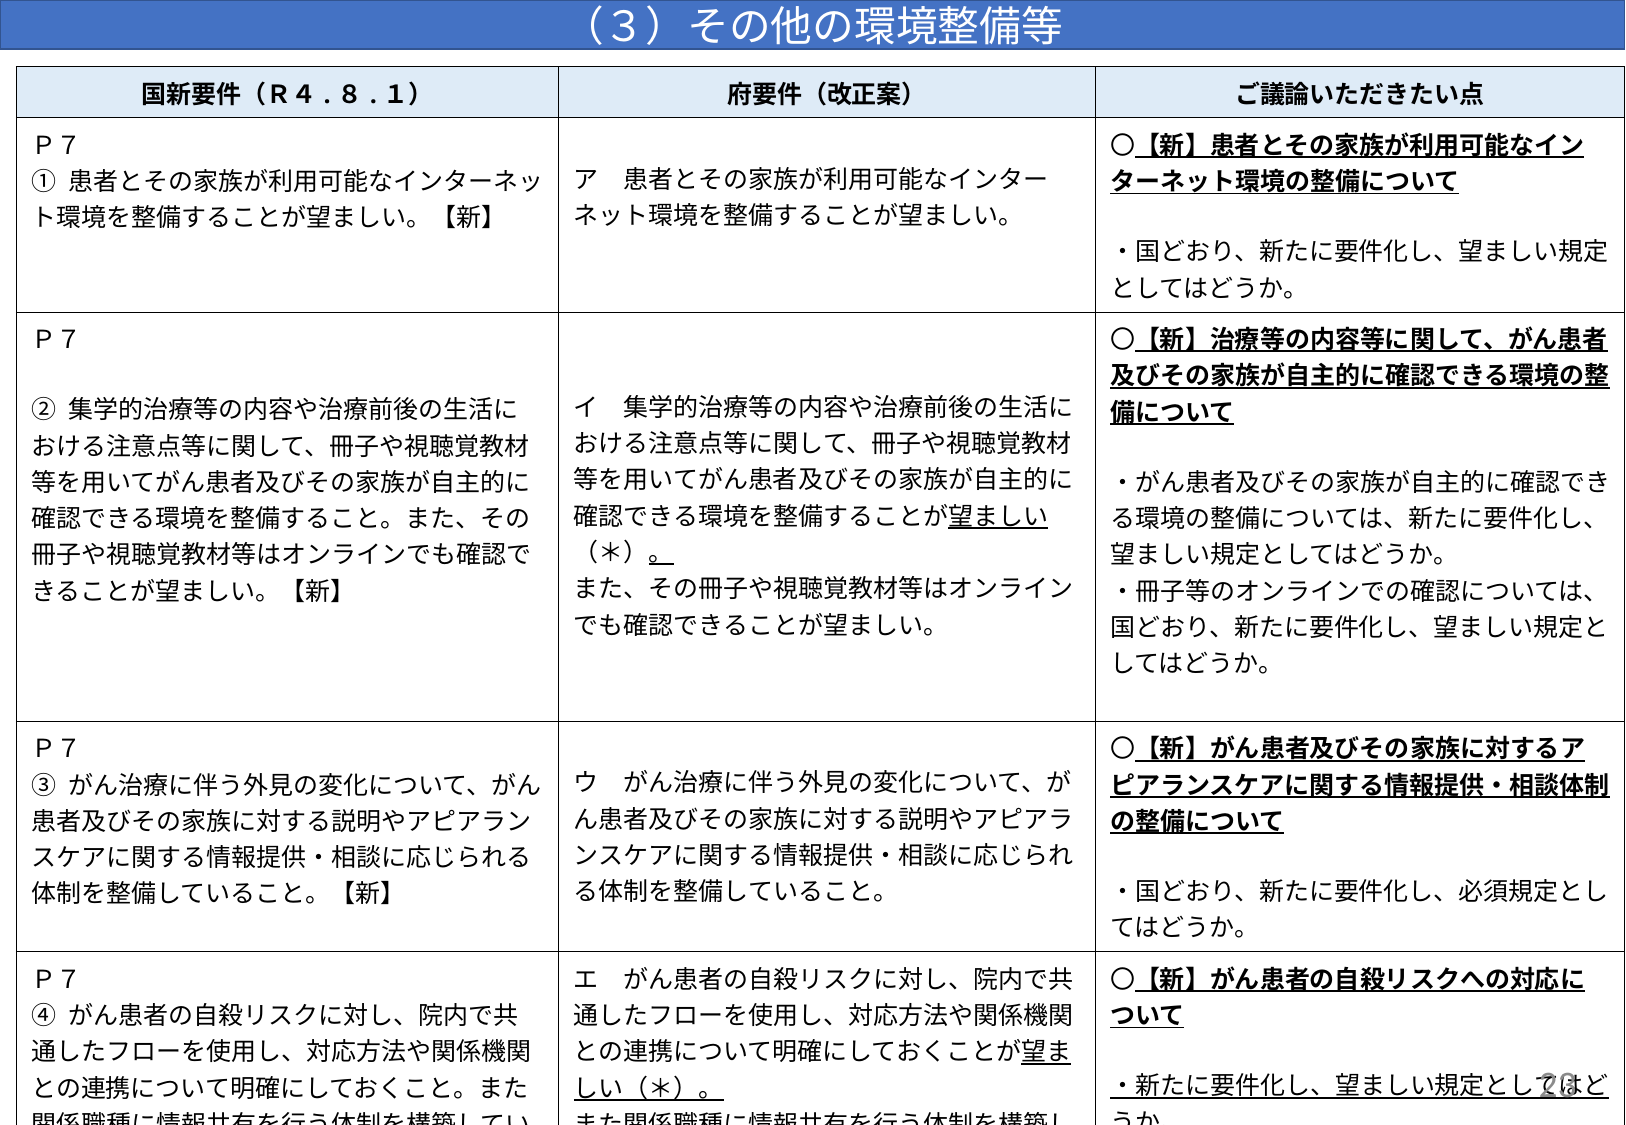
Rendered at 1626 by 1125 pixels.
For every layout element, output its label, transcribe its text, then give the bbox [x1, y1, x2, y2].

table_cell ア 患者とその家族が利用可能なインターネット環境を整備することが望ましい。 [559, 118, 1095, 312]
table_cell 〇【新】治療等の内容等に関して、がん患者及びその家族が自主的に確認できる環境の整備について ・がん患者及びその家族が自主的に確認できる環境の整備については、新たに要件化し、望ましい規定としてはどうか。 ・冊子等のオンラインでの確認については、国どおり、新たに要件化し、望ましい規定としてはどうか。 [1096, 313, 1624, 721]
slide_number 23 [1225, 1052, 1592, 1113]
text_box （３）その他の環境整備等 [0, 0, 1625, 50]
table_cell ウ がん治療に伴う外見の変化について、がん患者及びその家族に対する説明やアピアランスケアに関する情報提供・相談に応じられる体制を整備していること。 [559, 722, 1095, 951]
table_cell Ｐ７ ② 集学的治療等の内容や治療前後の生活における注意点等に関して、冊子や視聴覚教材等を用いてがん患者及びその家族が自主的に確認できる環境を整備すること。また、その冊子や視聴覚教材等はオンラインでも確認できることが望ましい。【新】 [17, 313, 558, 721]
table_cell 〇【新】がん患者の自殺リスクへの対応について ・新たに要件化し、望ましい規定としてはどうか。 [1096, 952, 1624, 1125]
table_cell 〇【新】患者とその家族が利用可能なインターネット環境の整備について ・国どおり、新たに要件化し、望ましい規定としてはどうか。 [1096, 118, 1624, 312]
table_header 国新要件（Ｒ４.８.１） [17, 67, 558, 117]
table_header 府要件（改正案） [559, 67, 1095, 117]
table_cell エ がん患者の自殺リスクに対し、院内で共通したフローを使用し、対応方法や関係機関との連携について明確にしておくことが望ましい（＊）。 また関係職種に情報共有を行う体制を構築していることが望ましい（＊）。 自施設に精神科、心療内科等がない場合は、地域の医療機関と連携体制を確保していることが望ましい（＊）。 [559, 952, 1095, 1125]
table_cell 〇【新】がん患者及びその家族に対するアピアランスケアに関する情報提供・相談体制の整備について ・国どおり、新たに要件化し、必須規定としてはどうか。 [1096, 722, 1624, 951]
table_cell イ 集学的治療等の内容や治療前後の生活における注意点等に関して、冊子や視聴覚教材等を用いてがん患者及びその家族が自主的に確認できる環境を整備することが望ましい（＊）。 また、その冊子や視聴覚教材等はオンラインでも確認できることが望ましい。 [559, 313, 1095, 721]
table_cell Ｐ７ ③ がん治療に伴う外見の変化について、がん患者及びその家族に対する説明やアピアランスケアに関する情報提供・相談に応じられる体制を整備していること。【新】 [17, 722, 558, 951]
table_header ご議論いただきたい点 [1096, 67, 1624, 117]
table_cell Ｐ７ ④ がん患者の自殺リスクに対し、院内で共通したフローを使用し、対応方法や関係機関との連携について明確にしておくこと。また関係職種に情報共有を行う体制を構築していること。自施設に精神科、心療内科等がない場合は、地域の医療機関と連携体制を確保していること。【新】 [17, 952, 558, 1125]
table_cell Ｐ７ ① 患者とその家族が利用可能なインターネット環境を整備することが望ましい。【新】 [17, 118, 558, 312]
